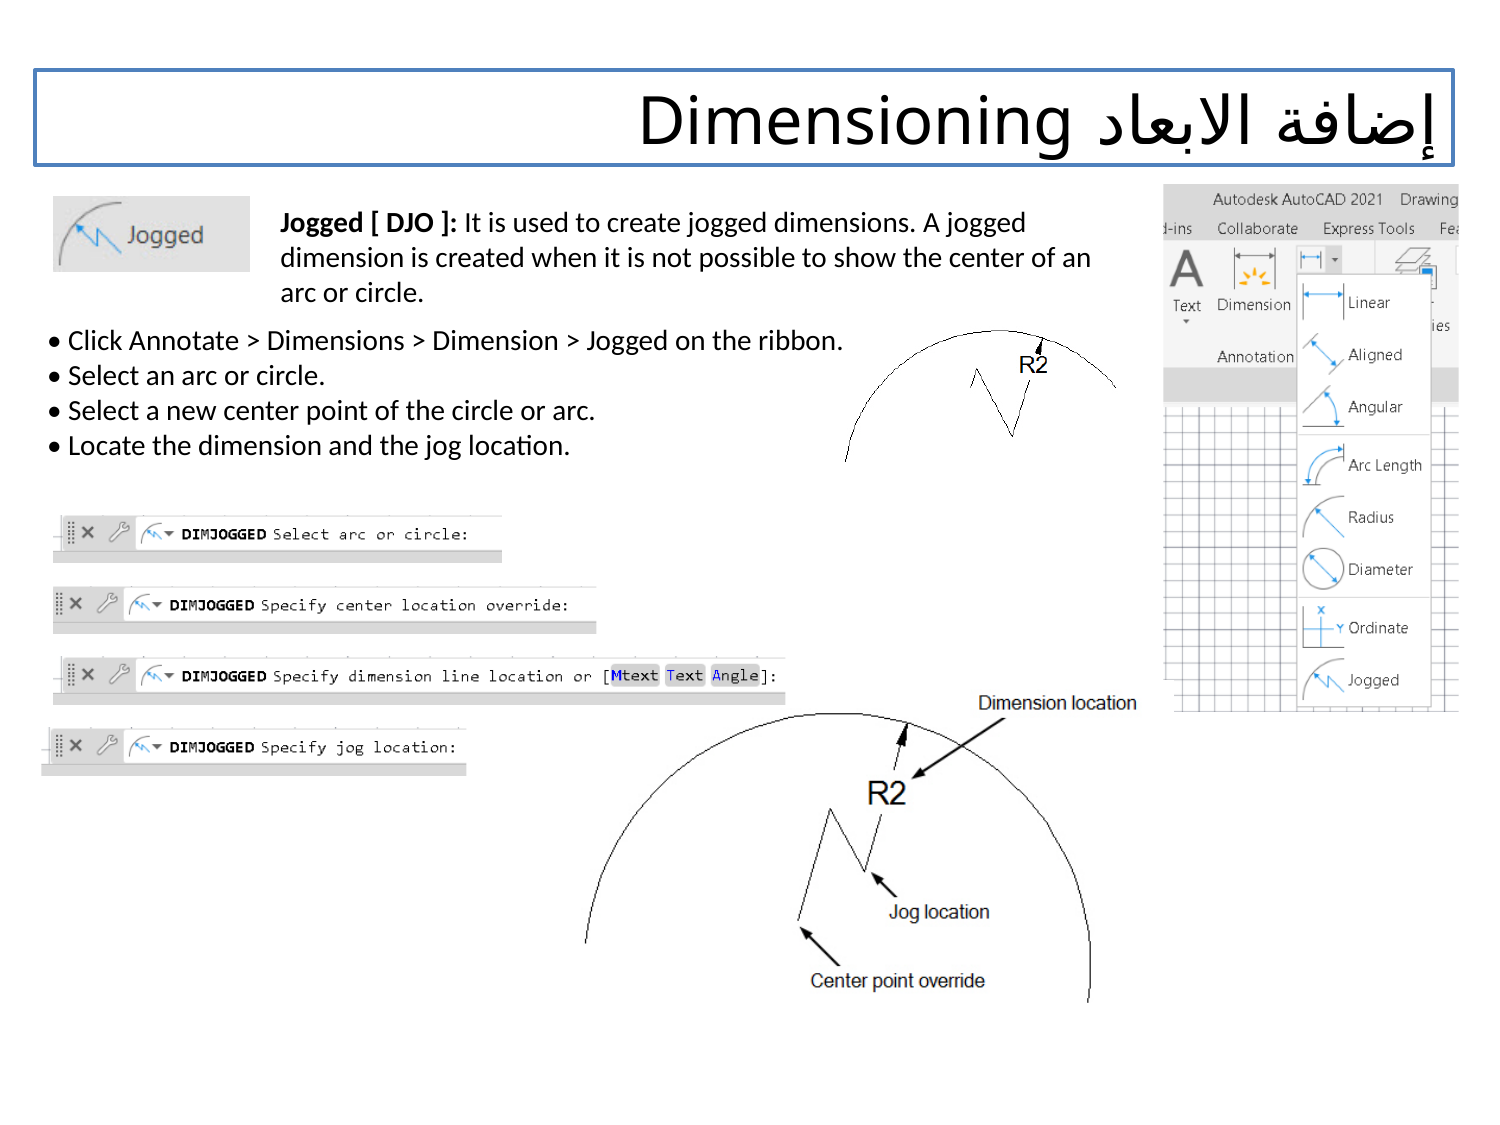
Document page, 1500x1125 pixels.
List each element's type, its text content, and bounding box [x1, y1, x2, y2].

picture [52, 514, 503, 563]
picture [52, 195, 251, 272]
picture [52, 184, 1459, 1036]
text_box • Click Annotate > Dimensions > Dimension > Jogged on the ribbon. • Select an arc or circle. • Select a new center point of the circle or arc. • Locate the dimension and the jog location. [32, 278, 1046, 469]
text_box إضافة الابعاد Dimensioning [33, 68, 1455, 167]
picture [833, 314, 1140, 469]
picture [52, 585, 597, 634]
picture [41, 727, 467, 776]
text_box Jogged [ DJO ]: It is used to create jogged dimensions. A jogged dimension is created when it is not possible to show the center of an arc or circle. [265, 196, 1140, 313]
